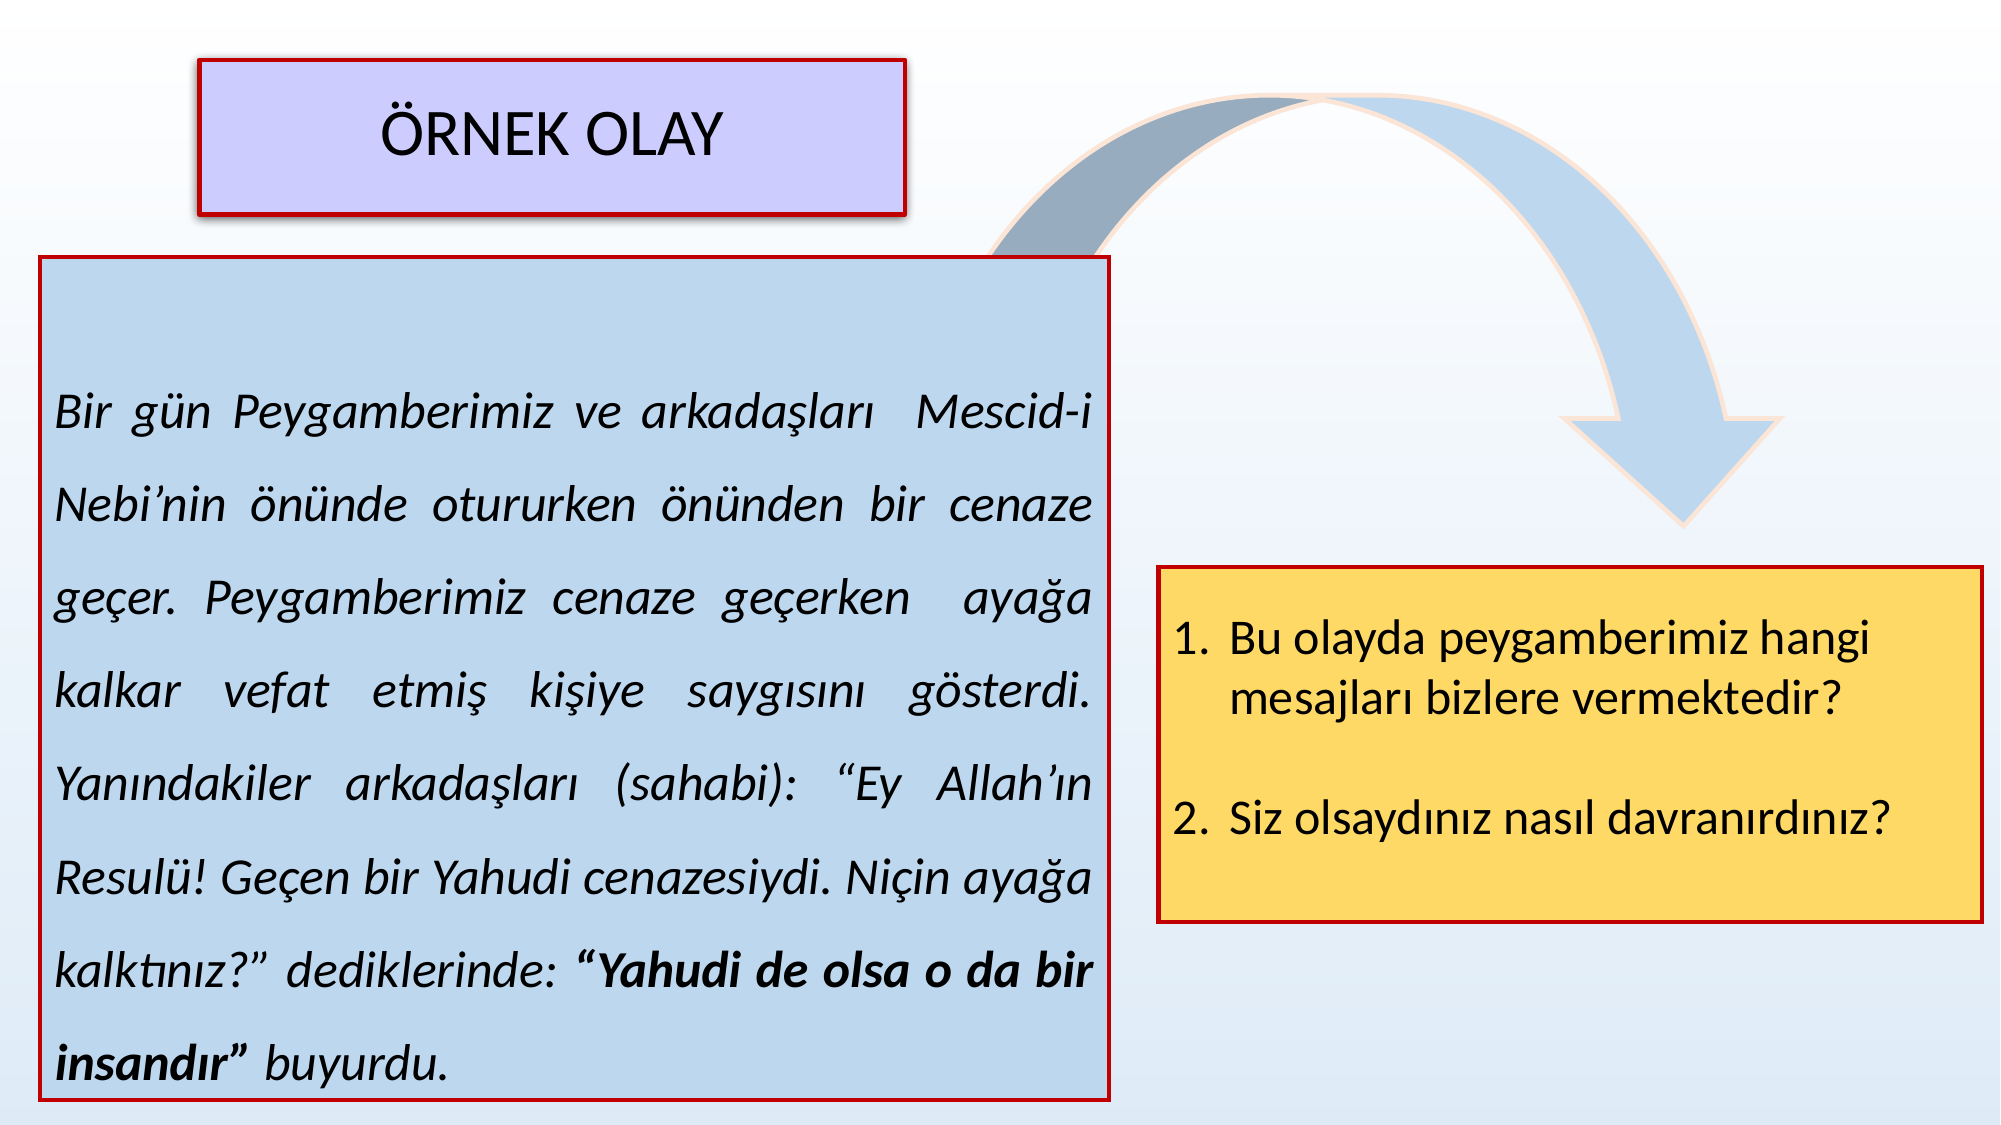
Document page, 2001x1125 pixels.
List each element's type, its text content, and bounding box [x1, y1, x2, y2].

text_box Bu olayda peygamberimiz hangi mesajları bizlere vermektedir? Siz olsaydınız nasıl davranırdınız? [1158, 567, 1982, 923]
text_box [986, 94, 1783, 528]
title ÖRNEK OLAY [199, 59, 905, 215]
list Bir gün Peygamberimiz ve arkadaşları Mescid-i Nebi’nin önünde otururken önünden bir cenaze geçer. Peygamberimiz cenaze geçerken ayağa kalkar vefat etmiş kişiye saygısını gösterdi. Yanındakiler arkadaşları (sahabi): “Ey Allah’ın Resulü! Geçen bir Yahudi cenazesiydi. Niçin ayağa kalktınız?” dediklerinde: “Yahudi de olsa o da bir insandır” buyurdu. [39, 257, 1110, 1100]
